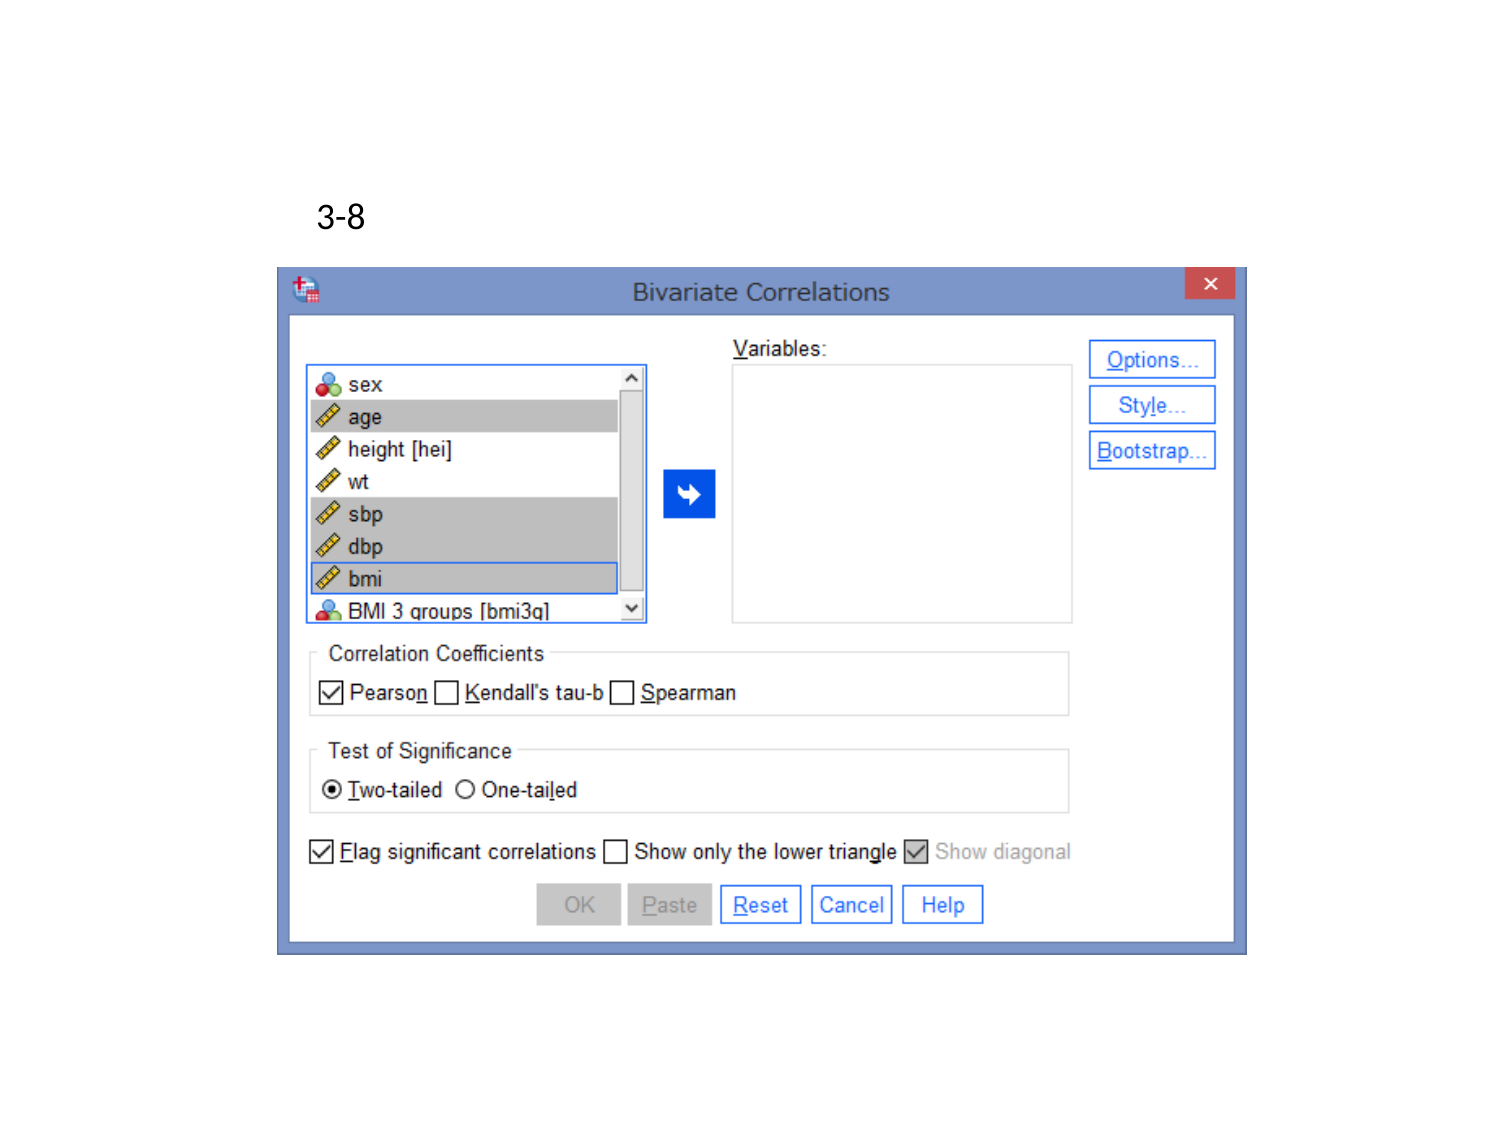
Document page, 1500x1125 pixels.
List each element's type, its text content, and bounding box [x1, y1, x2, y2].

text_box 3-8 [301, 184, 381, 245]
picture [277, 266, 1247, 956]
